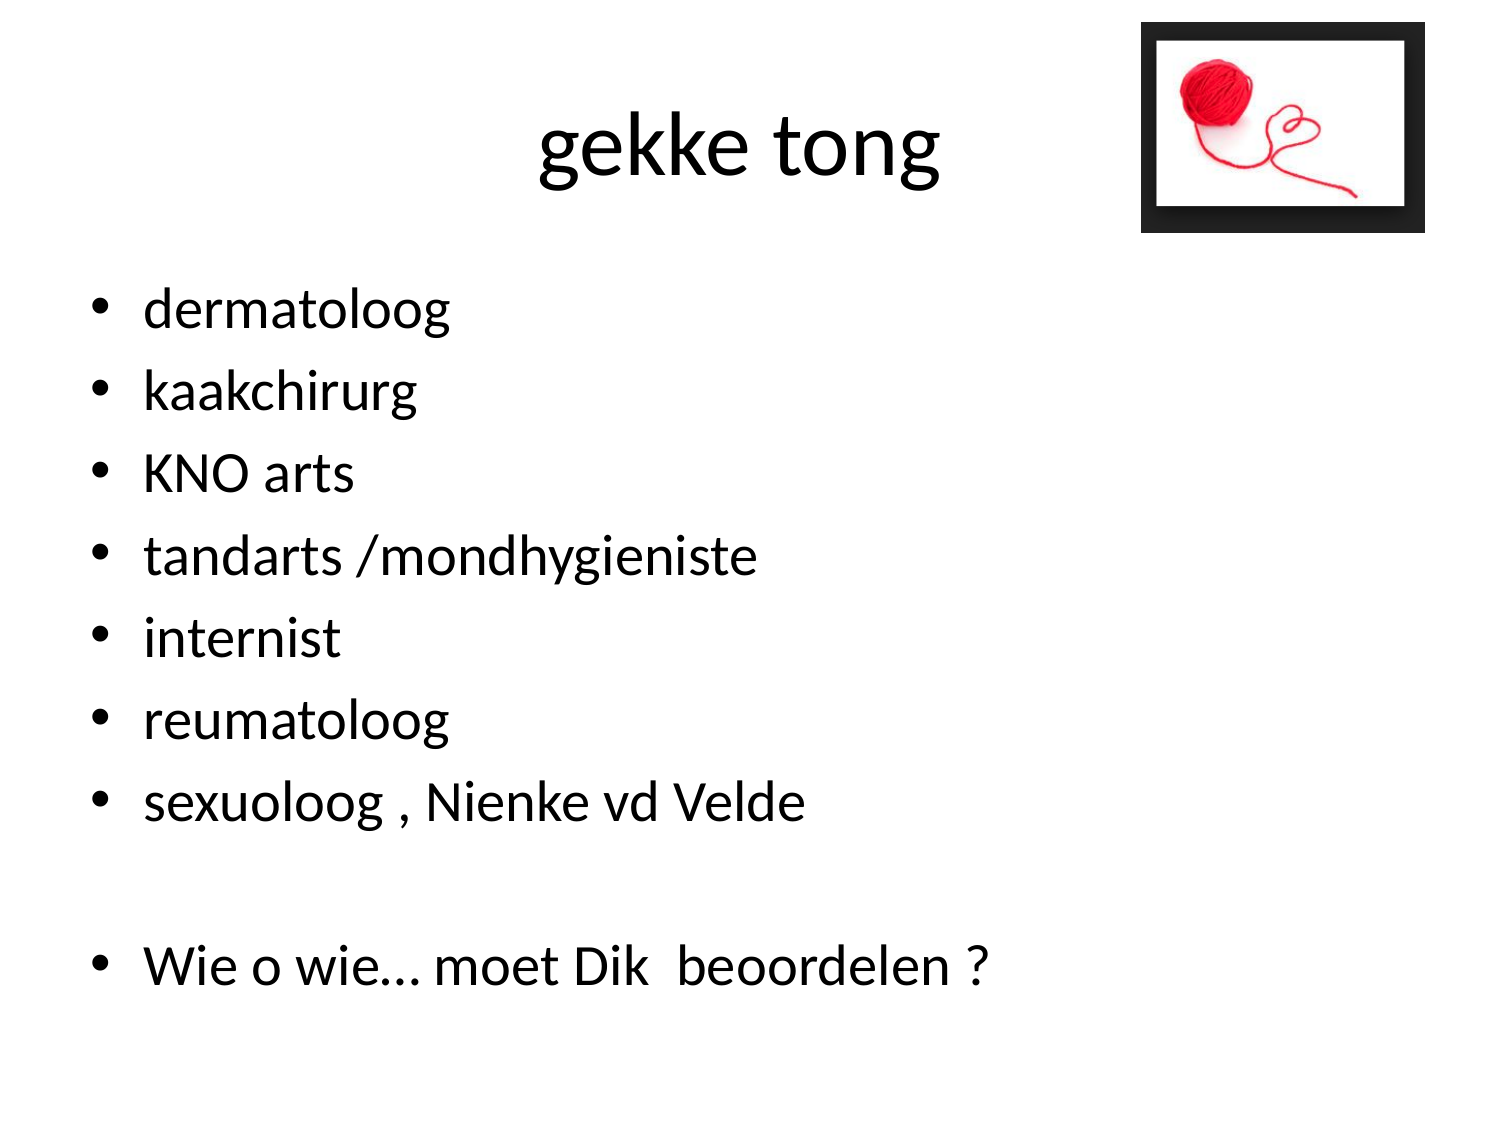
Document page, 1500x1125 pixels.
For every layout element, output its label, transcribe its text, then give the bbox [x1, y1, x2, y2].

title gekke tong [75, 45, 1136, 233]
list dermatoloog kaakchirurg KNO arts tandarts /mondhygieniste internist reumatoloog sexuoloog , Nienke vd Velde Wie o wie… moet Dik beoordelen ? [75, 262, 1425, 1005]
picture [1141, 21, 1426, 233]
